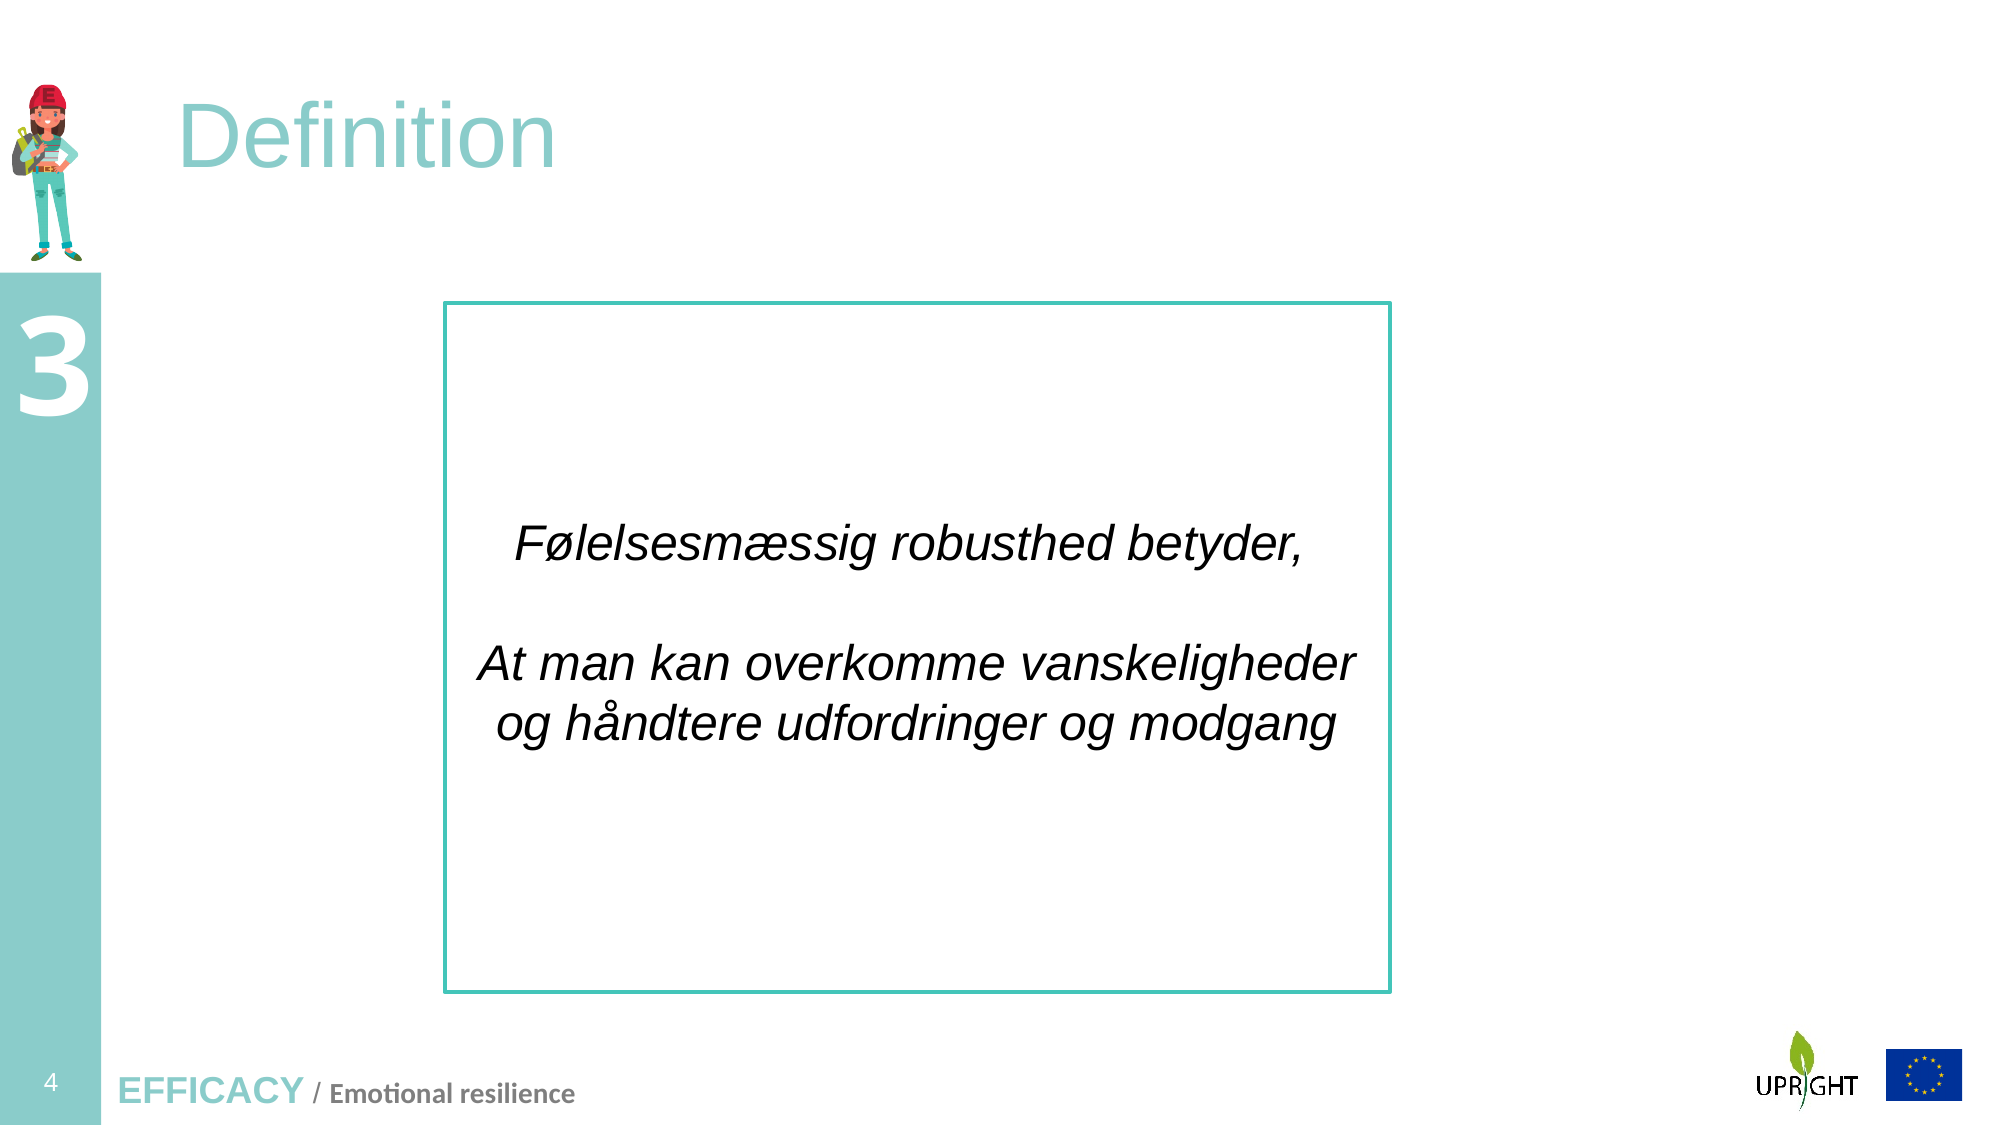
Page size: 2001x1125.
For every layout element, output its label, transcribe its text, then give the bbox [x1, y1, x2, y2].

picture [12, 83, 85, 265]
text_box Følelsesmæssig robusthed betyder, At man kan overkomme vanskeligheder og håndtere udfordringer og modgang [443, 301, 1392, 994]
picture [1886, 1049, 1963, 1101]
picture [1741, 1024, 1869, 1120]
title Definition [161, 60, 1918, 216]
